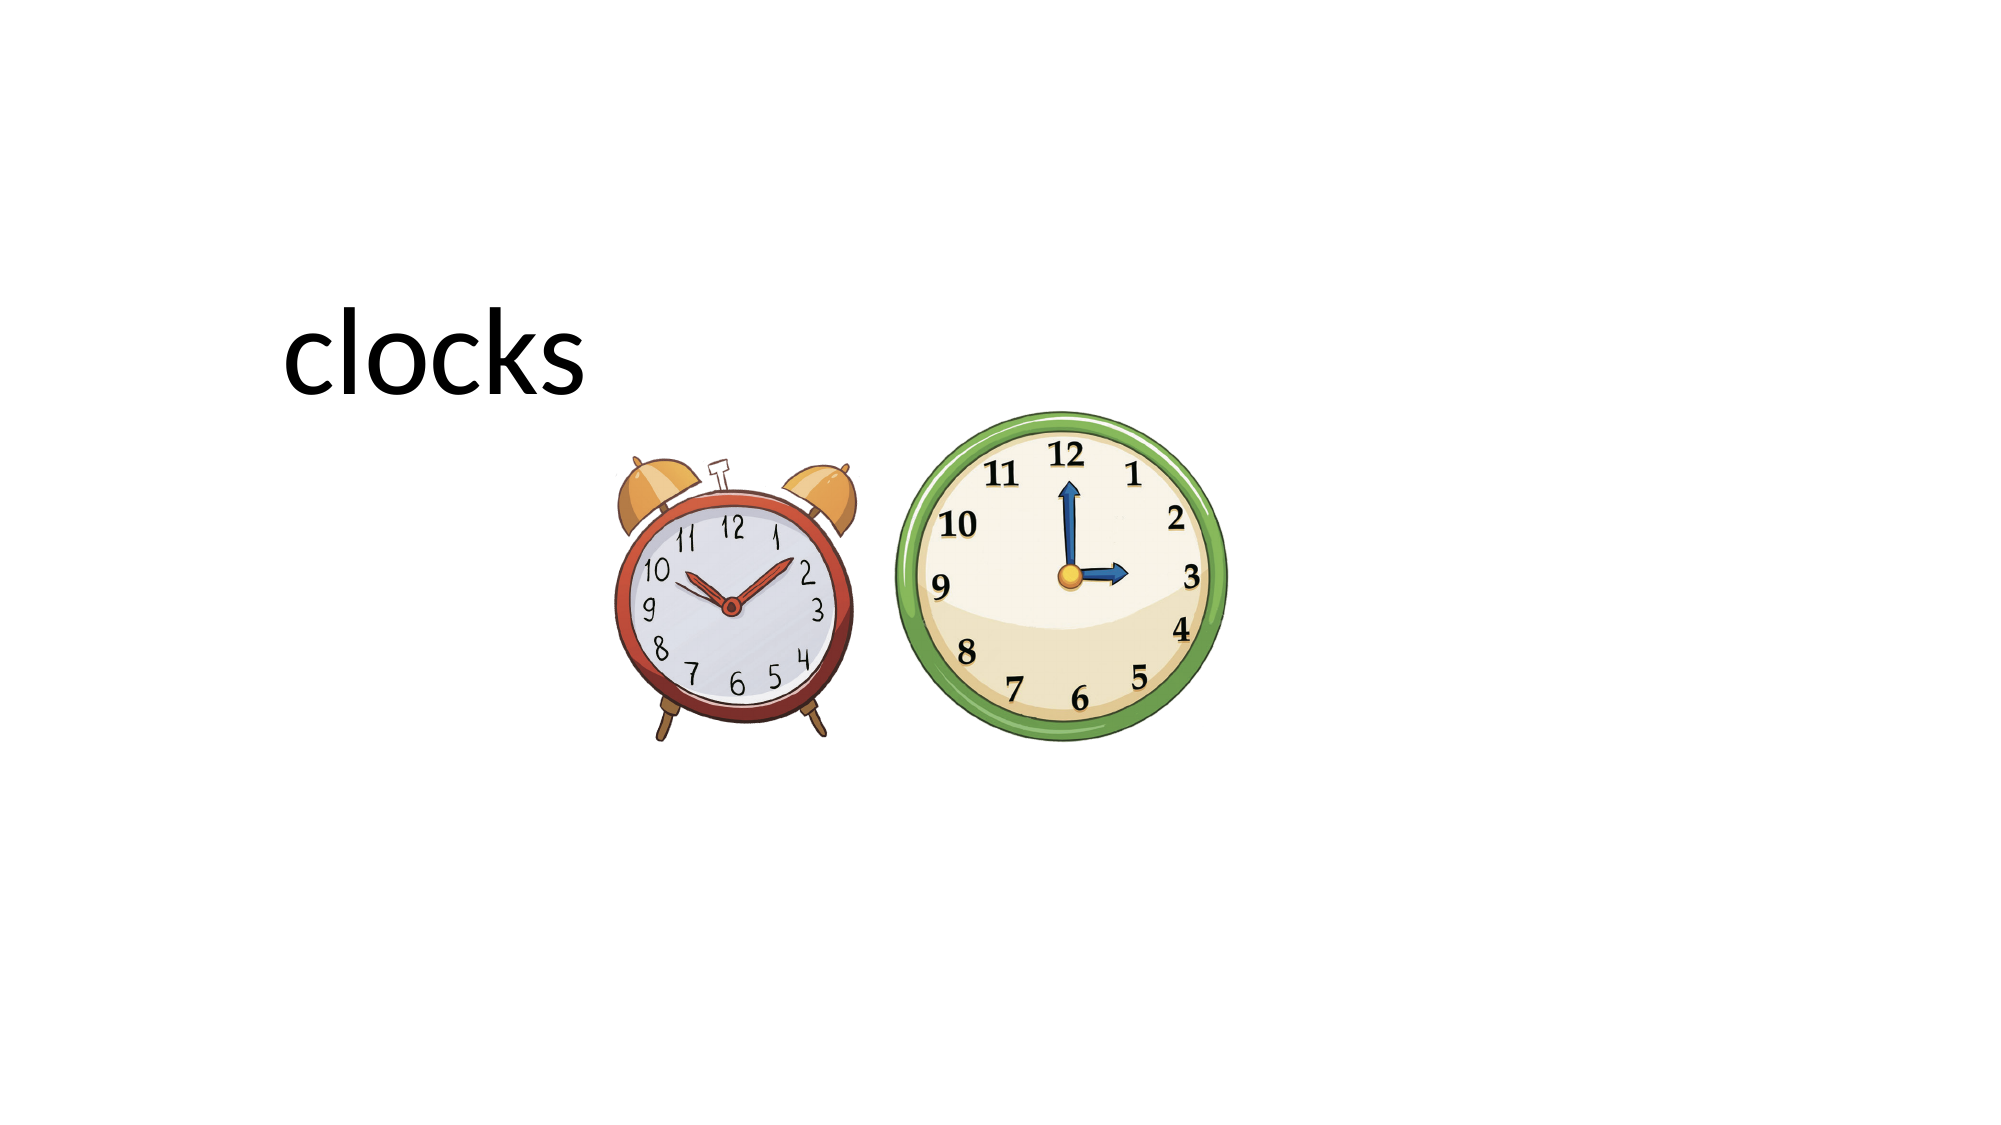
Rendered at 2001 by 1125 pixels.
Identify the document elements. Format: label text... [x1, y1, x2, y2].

picture [574, 345, 1258, 804]
text_box clocks [267, 261, 665, 427]
